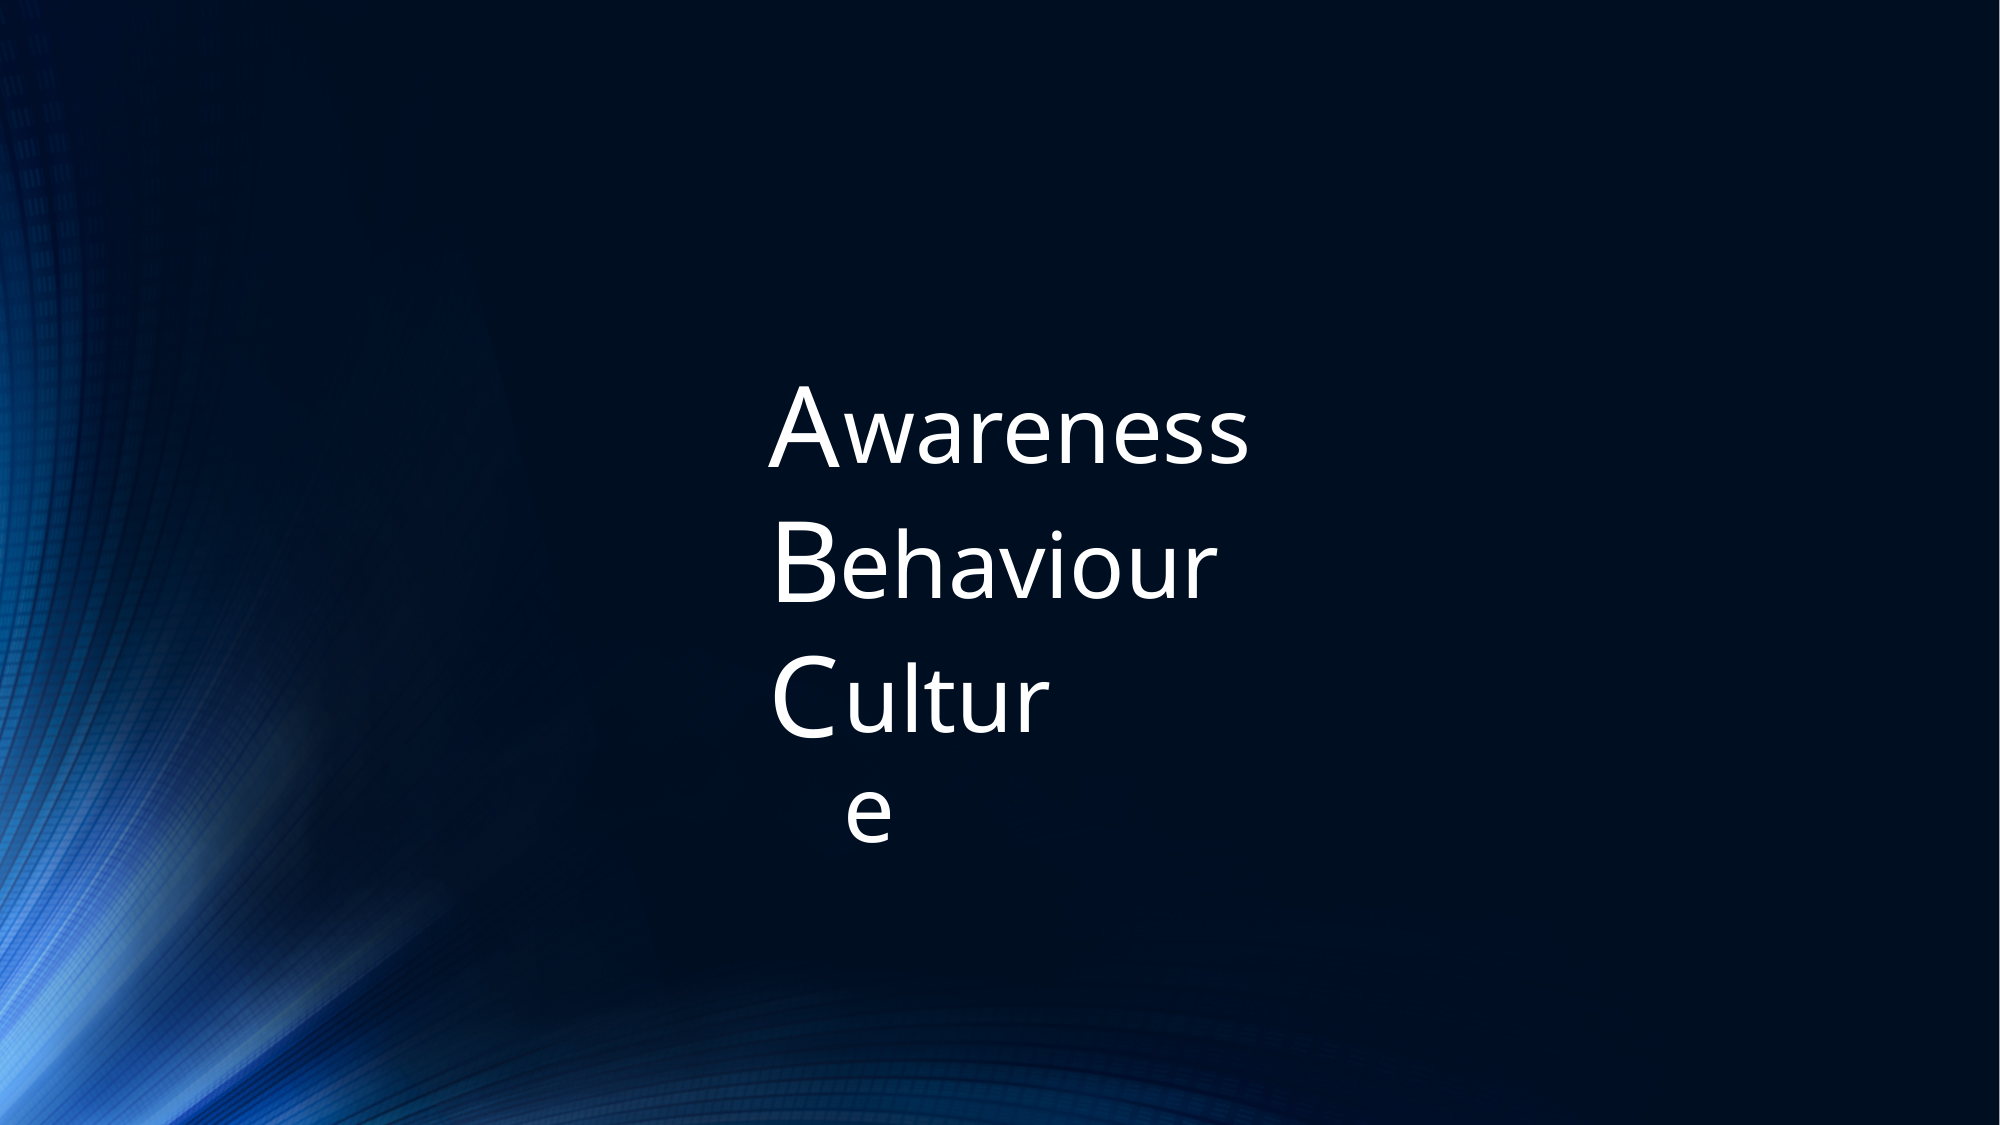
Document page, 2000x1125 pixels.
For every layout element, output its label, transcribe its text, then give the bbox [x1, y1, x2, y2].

text_box ehaviour [824, 499, 1300, 624]
text_box wareness [828, 364, 1304, 490]
picture [0, 0, 2000, 1125]
text_box A B C [753, 347, 804, 768]
text_box ulture [828, 633, 1104, 869]
